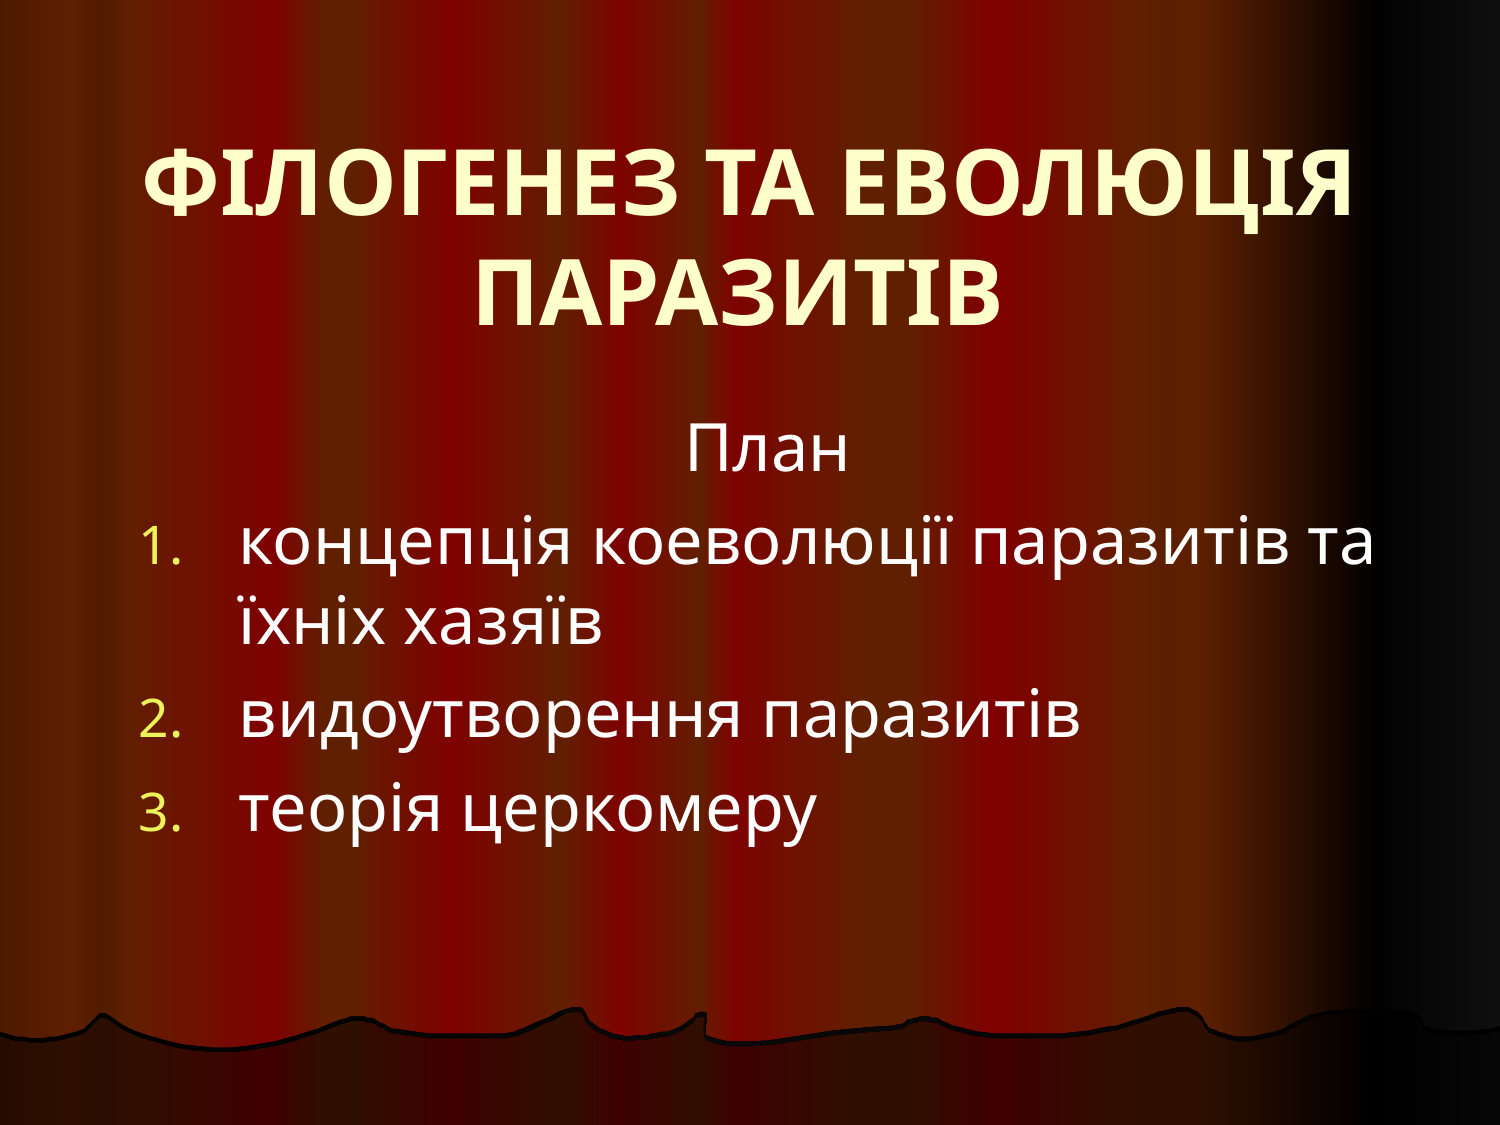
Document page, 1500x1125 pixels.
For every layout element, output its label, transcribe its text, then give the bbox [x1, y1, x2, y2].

title ФІЛОГЕНЕЗ ТА ЕВОЛЮЦІЯ ПАРАЗИТІВ [112, 113, 1388, 355]
subtitle План концепція коеволюції паразитів та їхніх хазяїв видоутворення паразитів теорія церкомеру [123, 396, 1412, 926]
